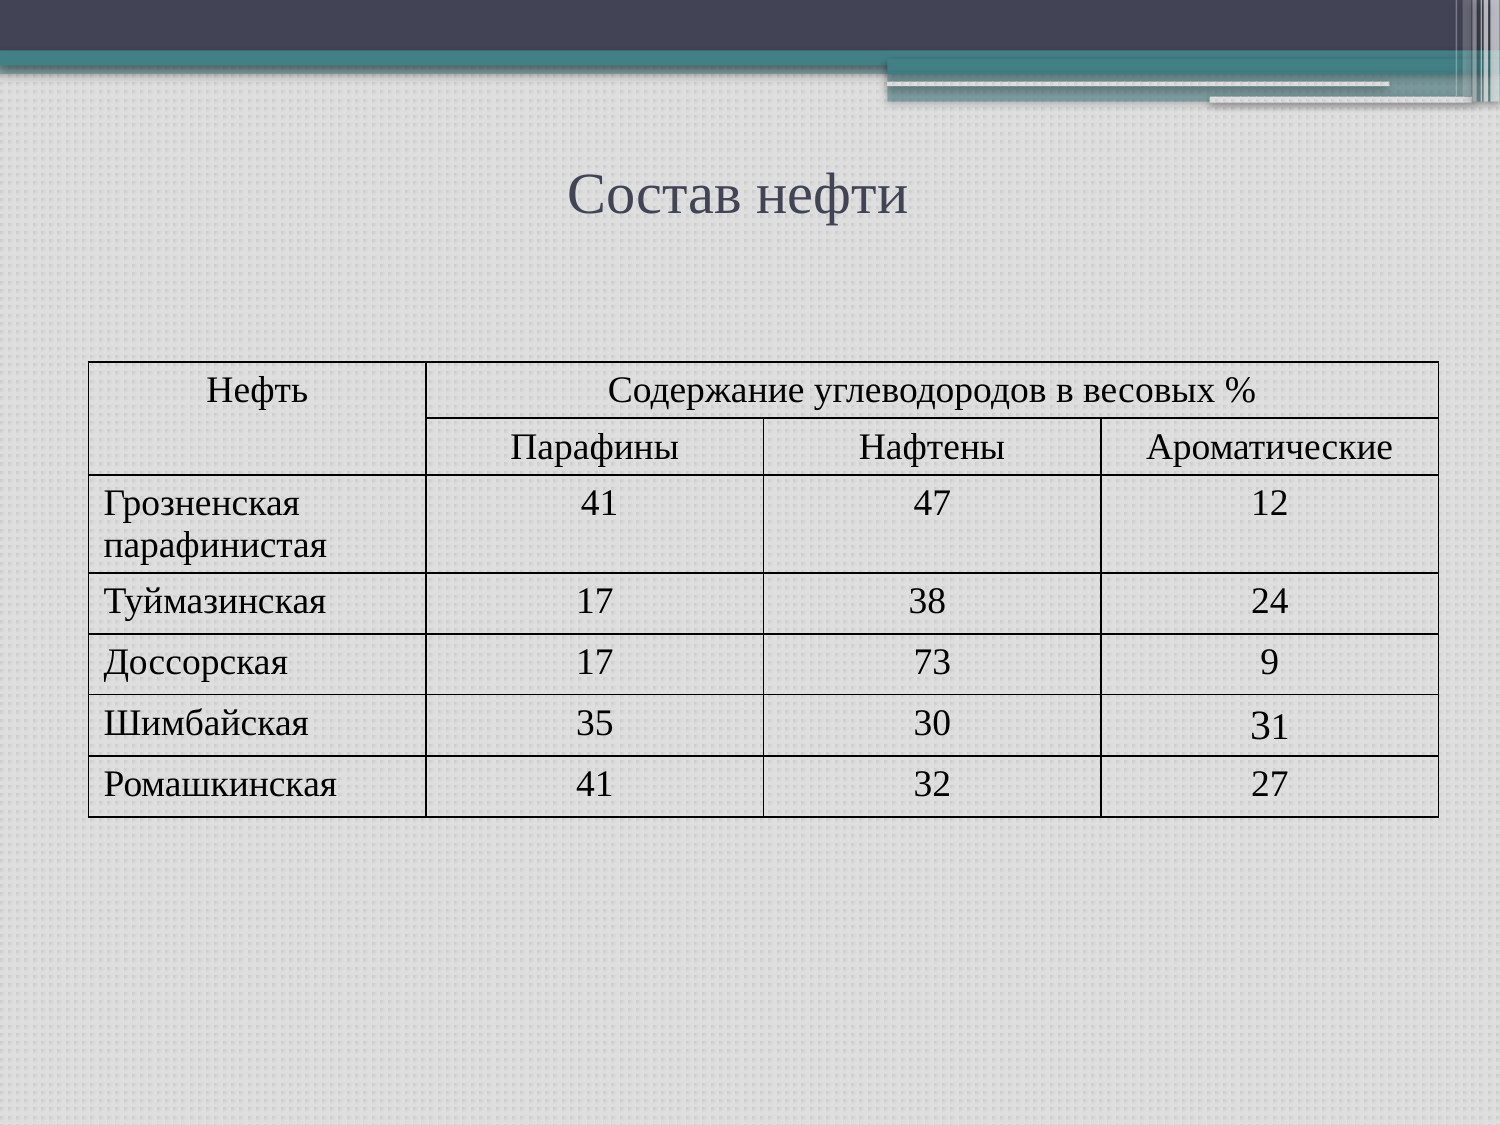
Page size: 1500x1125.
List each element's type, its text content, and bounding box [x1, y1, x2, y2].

table_cell 30 [764, 695, 1100, 755]
table_cell 35 [427, 695, 763, 755]
table_cell 9 [1102, 635, 1438, 694]
table_cell 38 [764, 574, 1100, 633]
table_cell 31 [1102, 695, 1438, 755]
table_cell Туймазинская [89, 574, 425, 633]
table_cell 41 [427, 476, 763, 572]
table_cell Шимбайская [89, 695, 425, 755]
table_cell 41 [427, 757, 763, 816]
table_cell Ромашкинская [89, 757, 425, 816]
table_cell 27 [1102, 757, 1438, 816]
table_header Содержание углеводородов в весовых % [427, 363, 1438, 417]
table_cell 17 [427, 574, 763, 633]
title Состав нефти [206, 125, 1270, 256]
table_cell Ароматические [1102, 419, 1438, 474]
table_header Нефть [89, 363, 425, 474]
table_cell Нафтены [764, 419, 1100, 474]
table_cell 24 [1102, 574, 1438, 633]
table_cell 73 [764, 635, 1100, 694]
table_cell 32 [764, 757, 1100, 816]
table_cell 12 [1102, 476, 1438, 572]
table_cell 17 [427, 635, 763, 694]
table_cell Грозненская парафинистая [89, 476, 425, 572]
table_cell 47 [764, 476, 1100, 572]
table_cell Доссорская [89, 635, 425, 694]
table_cell Парафины [427, 419, 763, 474]
